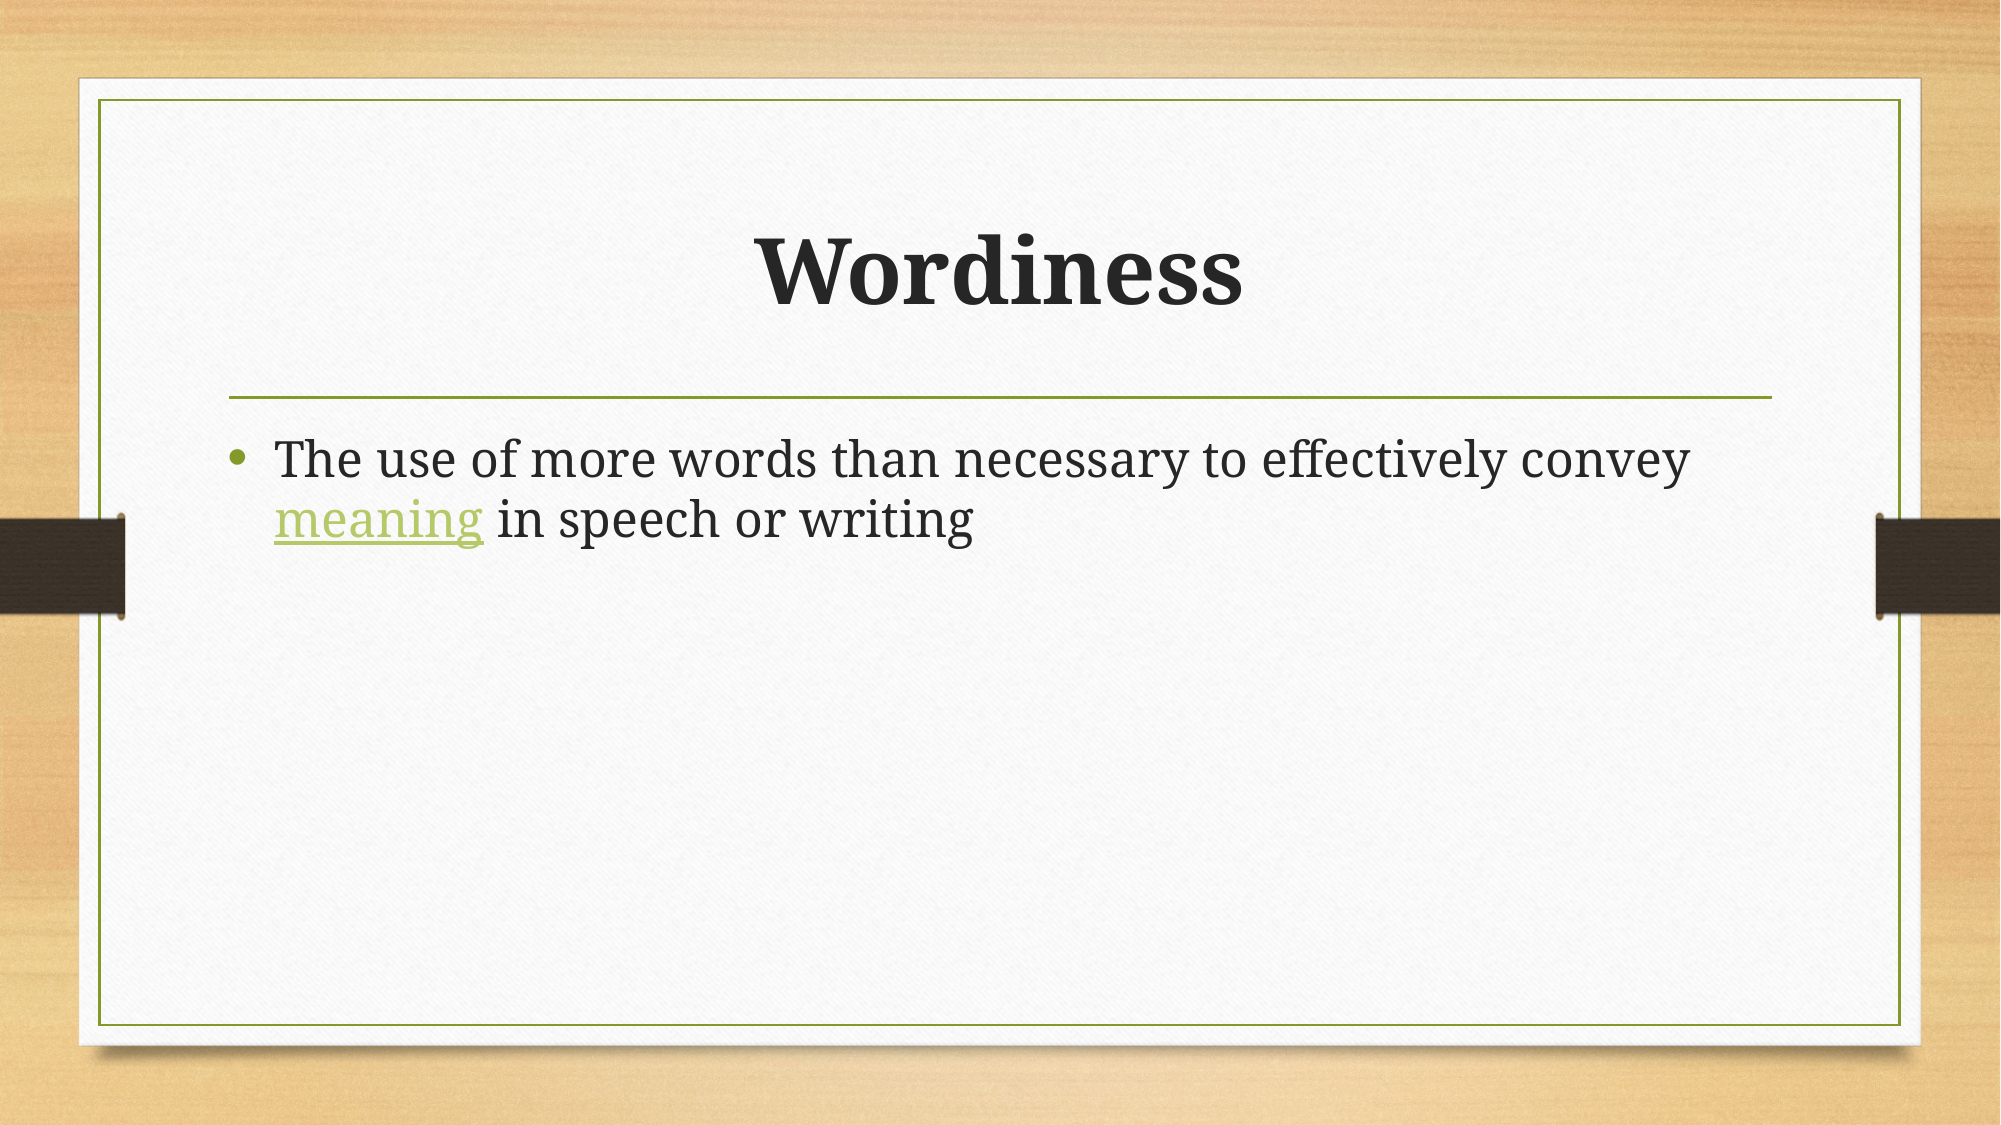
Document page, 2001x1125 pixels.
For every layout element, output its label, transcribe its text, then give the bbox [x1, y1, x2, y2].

picture [0, 0, 2001, 1125]
title Wordiness [212, 161, 1788, 375]
list The use of more words than necessary to effectively convey meaning in speech or writing [212, 419, 1788, 964]
